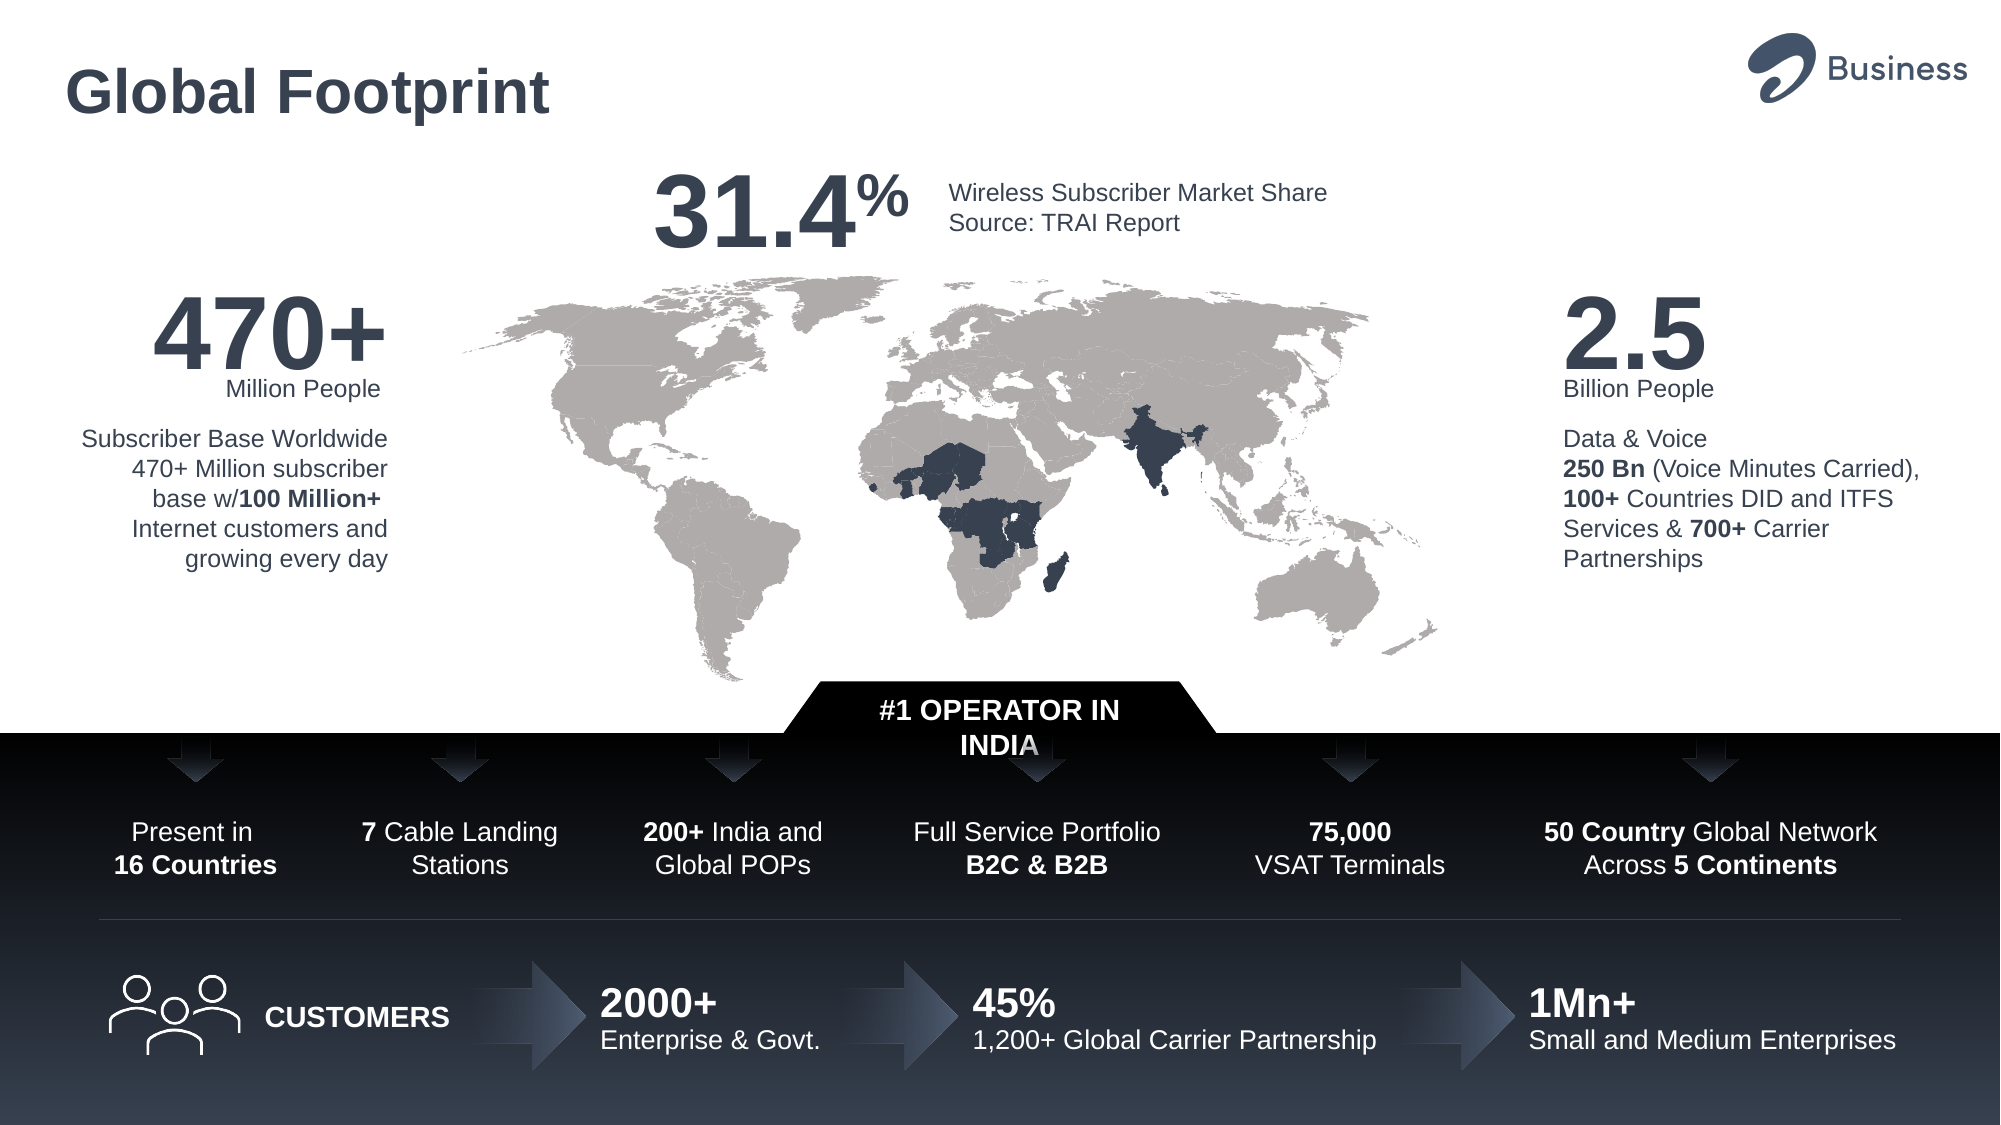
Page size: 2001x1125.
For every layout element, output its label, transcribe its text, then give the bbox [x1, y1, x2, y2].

text_box 75,000 VSAT Terminals [1241, 814, 1459, 880]
text_box CUSTOMERS [264, 997, 452, 1033]
text_box Full Service Portfolio B2C & B2B [900, 814, 1174, 880]
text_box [167, 735, 1739, 782]
text_box [1393, 959, 1516, 1072]
text_box 50 Country Global Network Across 5 Continents [1526, 814, 1895, 880]
picture [1748, 33, 1967, 103]
text_box [464, 959, 587, 1072]
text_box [1528, 975, 1901, 1056]
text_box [461, 574, 1438, 682]
picture [99, 940, 250, 1091]
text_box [75, 265, 1942, 574]
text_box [653, 143, 1347, 265]
text_box Present in 16 Countries [105, 814, 286, 880]
text_box [837, 959, 960, 1072]
title Global Footprint [65, 59, 1698, 128]
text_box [781, 681, 1219, 735]
text_box [0, 733, 2000, 1125]
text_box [972, 975, 1380, 1056]
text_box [600, 975, 824, 1056]
text_box 200+ India and Global POPs [633, 814, 833, 880]
text_box 7 Cable Landing Stations [354, 814, 566, 880]
